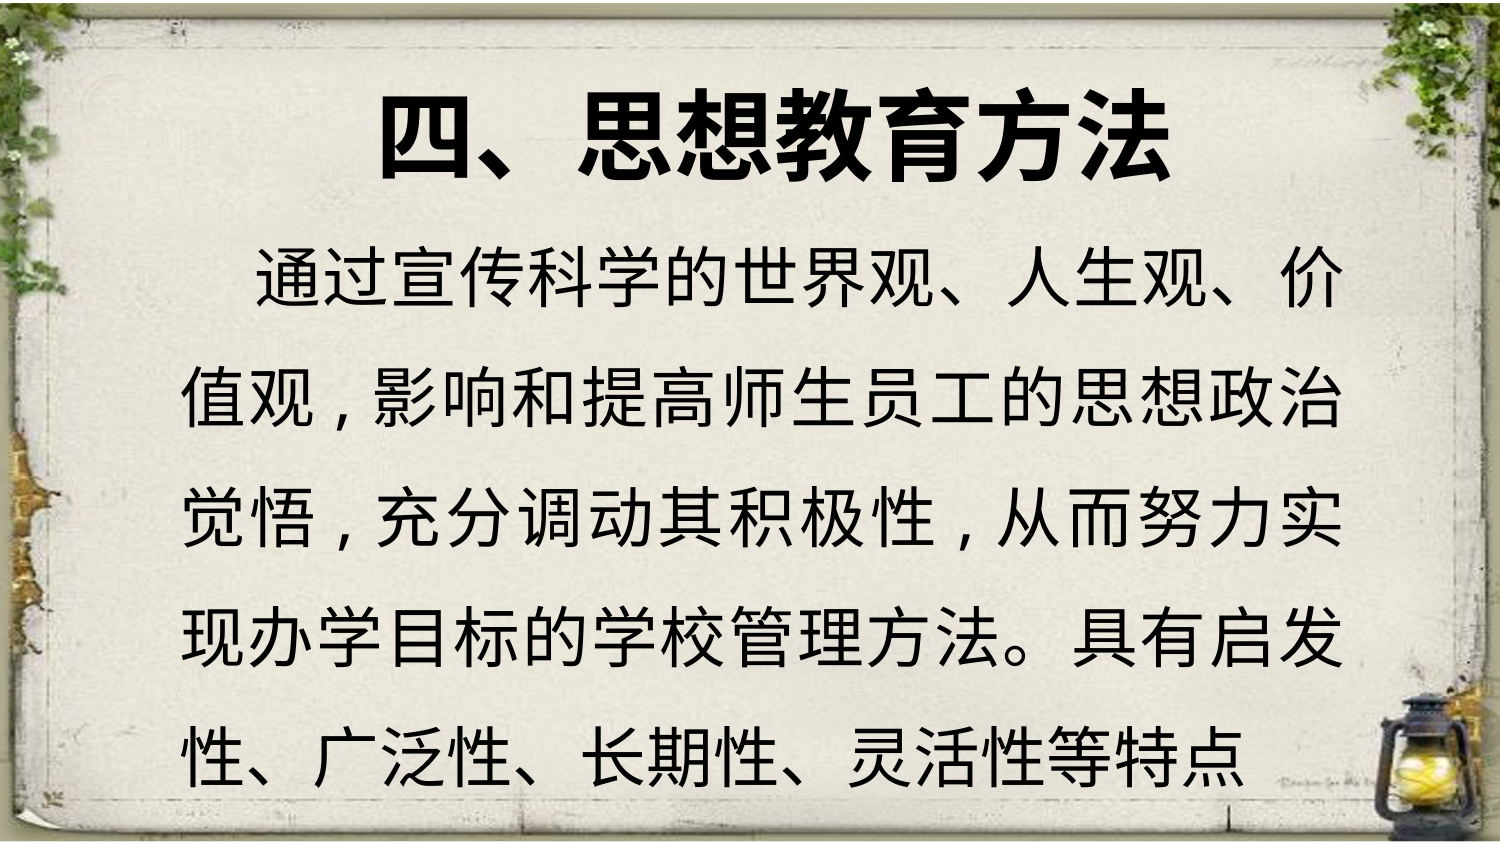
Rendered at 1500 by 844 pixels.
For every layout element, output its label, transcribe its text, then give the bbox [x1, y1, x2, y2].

picture [0, 0, 1500, 844]
text_box 通过宣传科学的世界观、人生观、价值观,影响和提高师生员工的思想政治觉悟,充分调动其积极性,从而努力实现办学目标的学校管理方法。具有启发性、广泛性、长期性、灵活性等特点 [164, 188, 1361, 804]
text_box 四、思想教育方法 [360, 66, 1196, 202]
